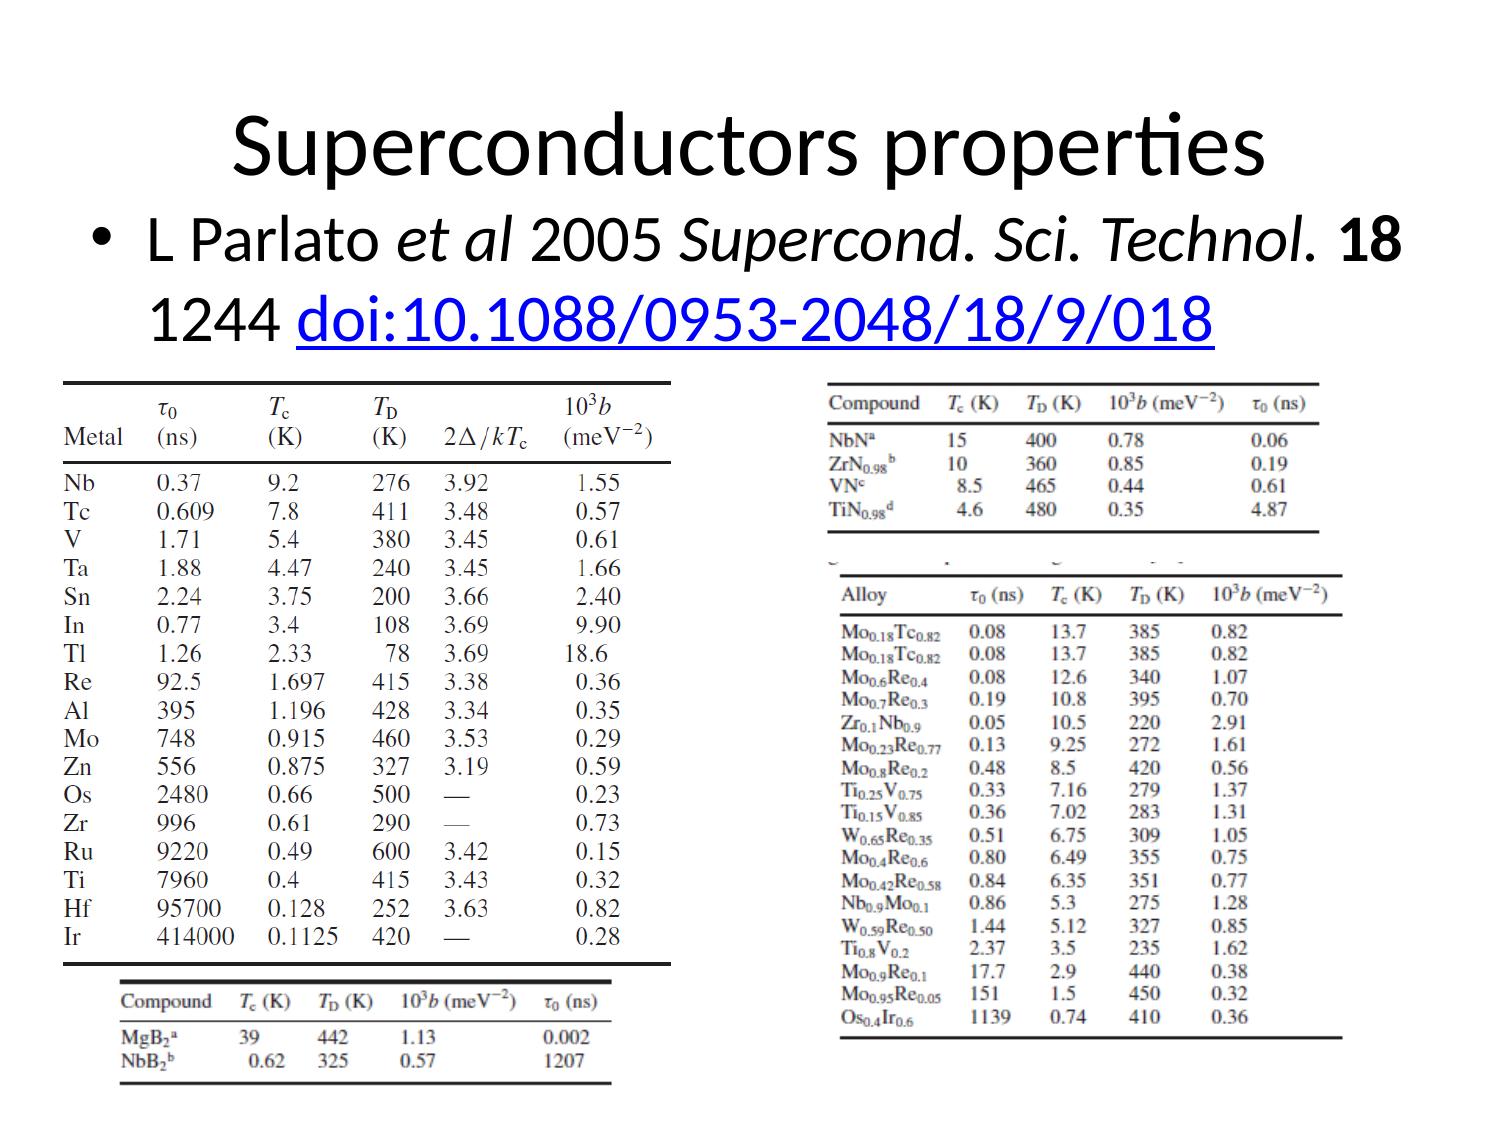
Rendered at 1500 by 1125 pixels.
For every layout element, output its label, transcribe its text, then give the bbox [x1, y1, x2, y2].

title Superconductors properties [75, 45, 1425, 187]
picture [823, 372, 1343, 541]
list L Parlato et al 2005 Supercond. Sci. Technol. 18 1244 doi:10.1088/0953-2048/18/9/018 [75, 187, 1425, 930]
picture [55, 374, 678, 1090]
picture [823, 562, 1361, 1049]
